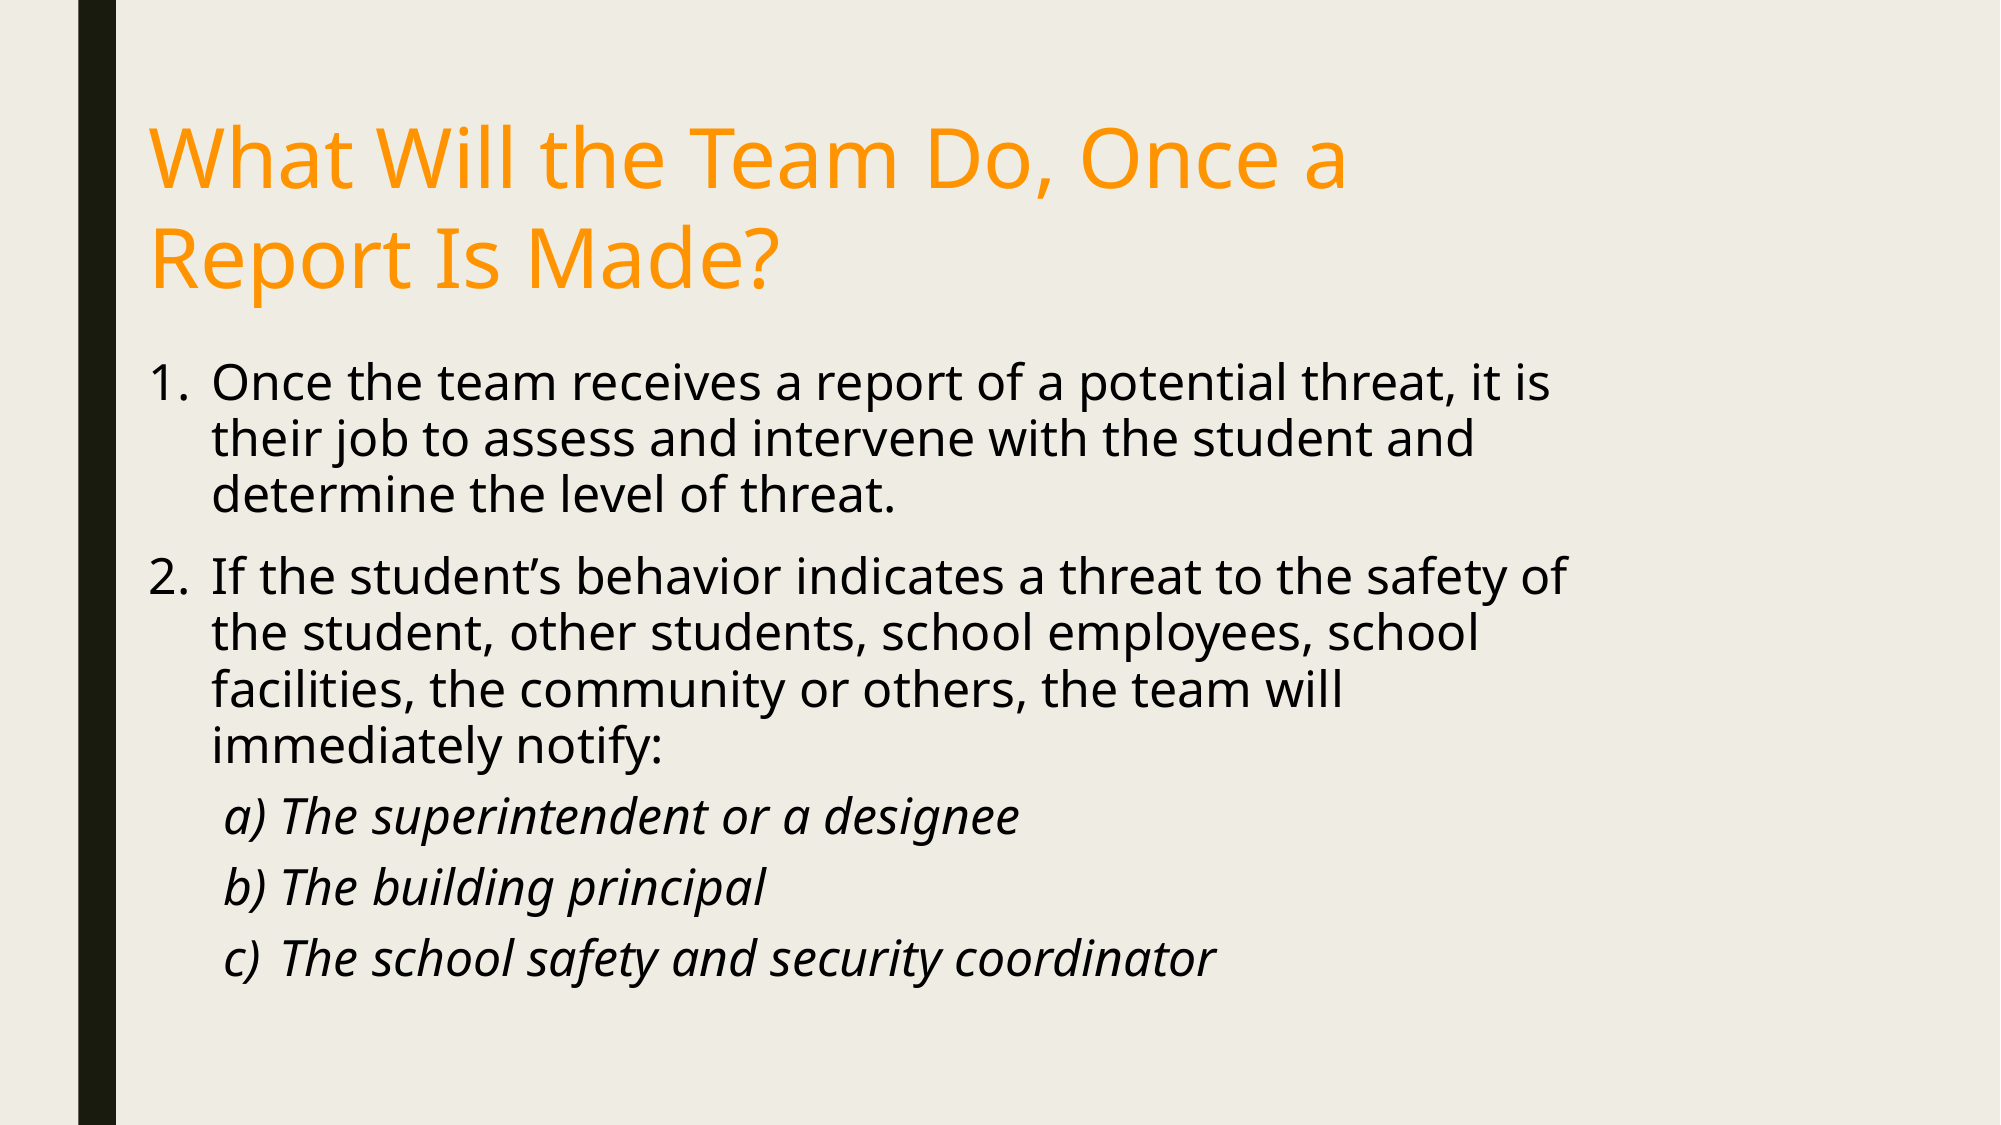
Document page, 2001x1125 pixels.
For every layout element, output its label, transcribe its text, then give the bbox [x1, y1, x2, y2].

text_box What Will the Team Do, Once a Report Is Made? [133, 97, 1630, 303]
list Once the team receives a report of a potential threat, it is their job to assess and intervene with the student and determine the level of threat. If the student’s behavior indicates a threat to the safety of the student, other students, school employees, school facilities, the community or others, the team will immediately notify: The superintendent or a designee The building principal The school safety and security coordinator [133, 347, 1646, 1089]
text_box [115, 335, 1612, 397]
